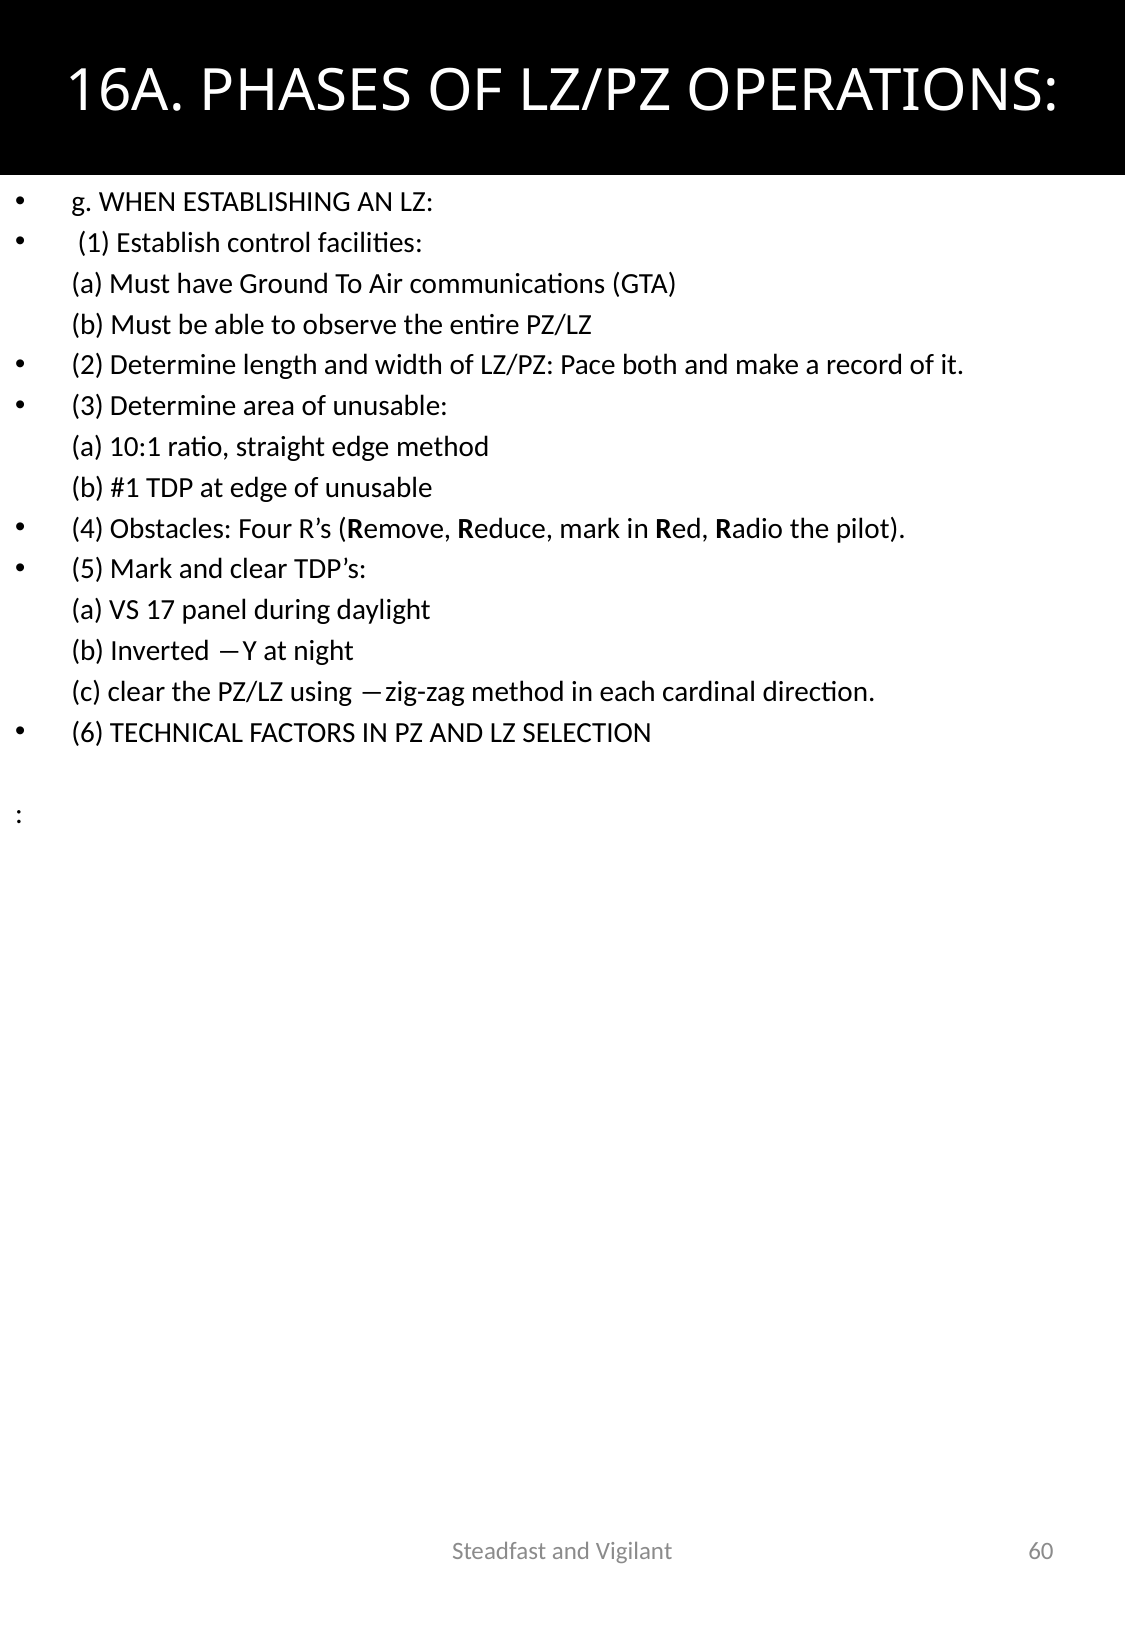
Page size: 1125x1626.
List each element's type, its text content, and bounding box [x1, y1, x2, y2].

text_box 16A. PHASES OF LZ/PZ OPERATIONS: [0, 0, 1125, 175]
slide_number 60 [806, 1506, 1069, 1593]
footer Steadfast and Vigilant [384, 1506, 741, 1593]
list g. WHEN ESTABLISHING AN LZ: (1) Establish control facilities: (a) Must have Ground To Air communications (GTA) (b) Must be able to observe the entire PZ/LZ (2) Determine length and width of LZ/PZ: Pace both and make a record of it. (3) Determine area of unusable: (a) 10:1 ratio, straight edge method (b) #1 TDP at edge of unusable (4) Obstacles: Four R’s (Remove, Reduce, mark in Red, Radio the pilot). (5) Mark and clear TDP’s: (a) VS 17 panel during daylight (b) Inverted ―Y at night (c) clear the PZ/LZ using ―zig-zag method in each cardinal direction. (6) TECHNICAL FACTORS IN PZ AND LZ SELECTION : [0, 175, 1125, 1538]
